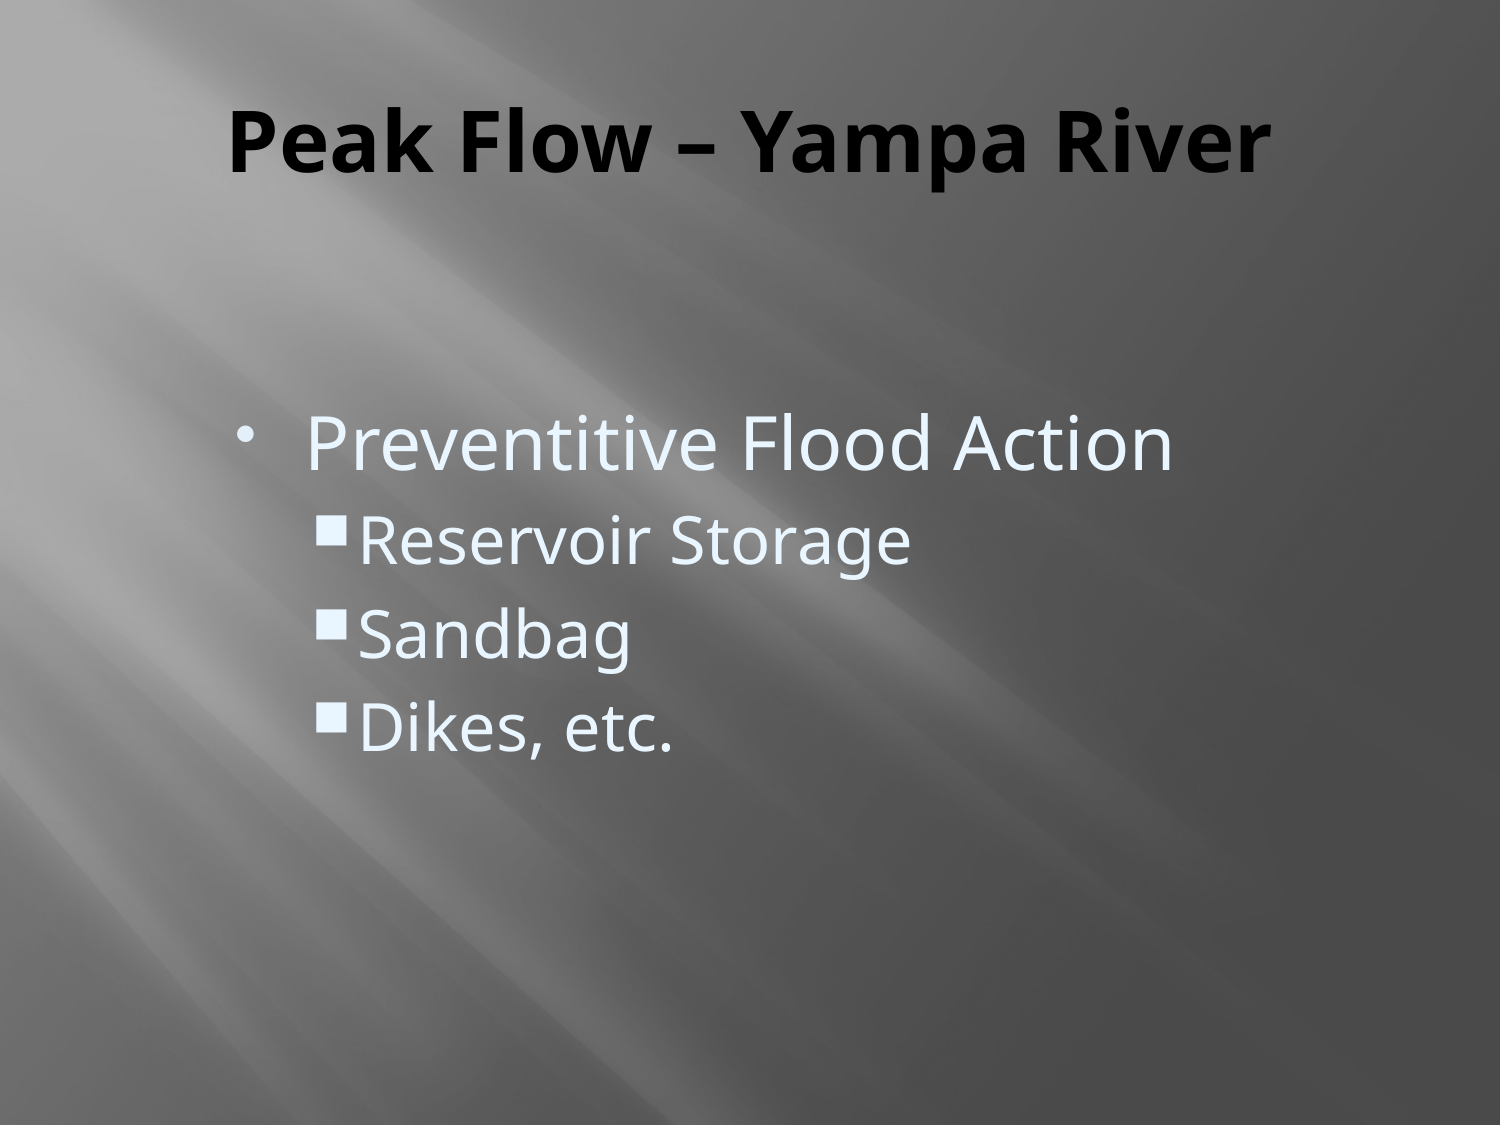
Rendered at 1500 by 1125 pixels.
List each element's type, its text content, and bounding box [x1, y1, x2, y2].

title Peak Flow – Yampa River [75, 45, 1425, 233]
list Preventitive Flood Action Reservoir Storage Sandbag Dikes, etc. [200, 387, 1288, 935]
